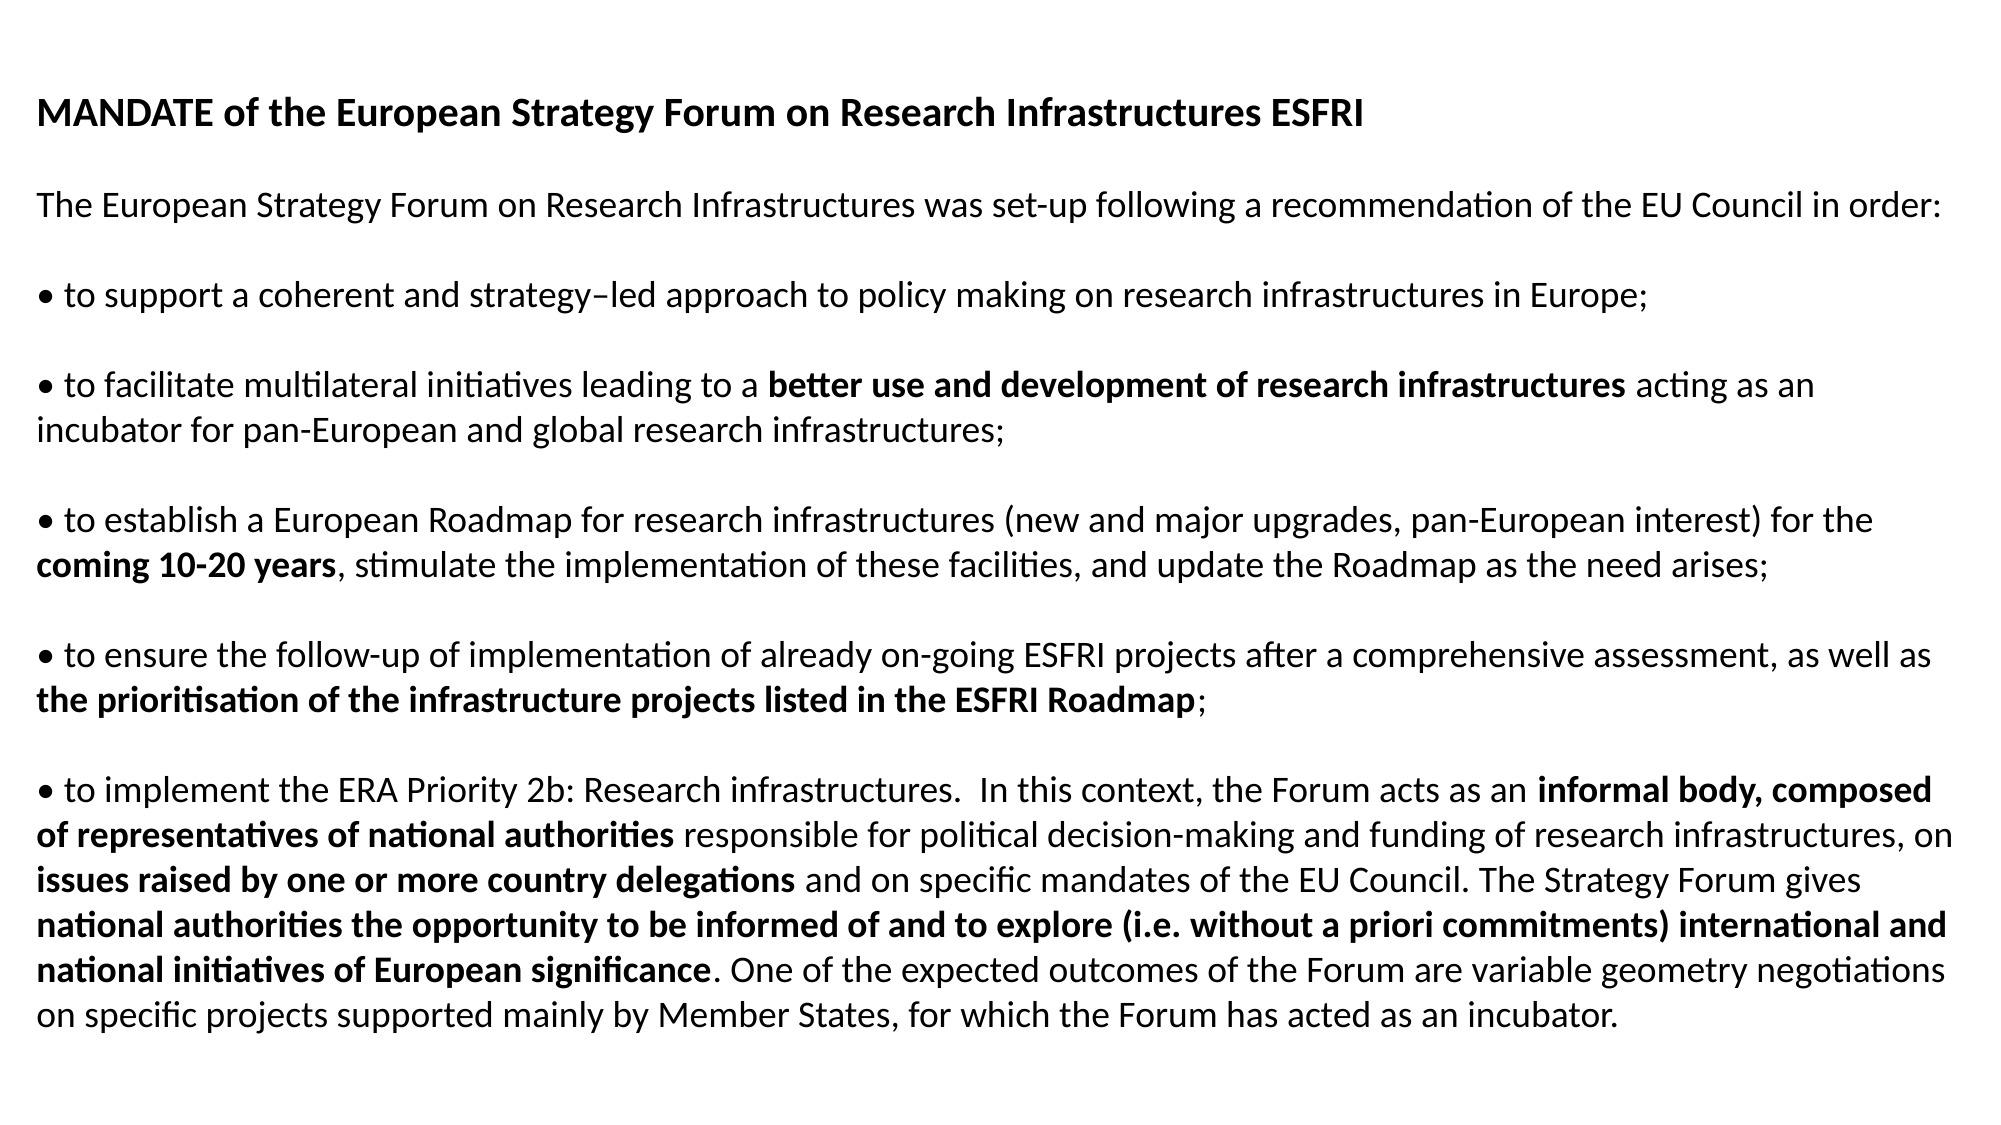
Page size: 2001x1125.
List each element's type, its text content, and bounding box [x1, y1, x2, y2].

text_box MANDATE of the European Strategy Forum on Research Infrastructures ESFRI The European Strategy Forum on Research Infrastructures was set-up following a recommendation of the EU Council in order: • to support a coherent and strategy–led approach to policy making on research infrastructures in Europe; • to facilitate multilateral initiatives leading to a better use and development of research infrastructures acting as an incubator for pan-European and global research infrastructures; • to establish a European Roadmap for research infrastructures (new and major upgrades, pan-European interest) for the coming 10-20 years, stimulate the implementation of these facilities, and update the Roadmap as the need arises; • to ensure the follow-up of implementation of already on-going ESFRI projects after a comprehensive assessment, as well as the prioritisation of the infrastructure projects listed in the ESFRI Roadmap; • to implement the ERA Priority 2b: Research infrastructures. In this context, the Forum acts as an informal body, composed of representatives of national authorities responsible for political decision-making and funding of research infrastructures, on issues raised by one or more country delegations and on specific mandates of the EU Council. The Strategy Forum gives national authorities the opportunity to be informed of and to explore (i.e. without a priori commitments) international and national initiatives of European significance. One of the expected outcomes of the Forum are variable geometry negotiations on specific projects supported mainly by Member States, for which the Forum has acted as an incubator. [21, 77, 1978, 1043]
